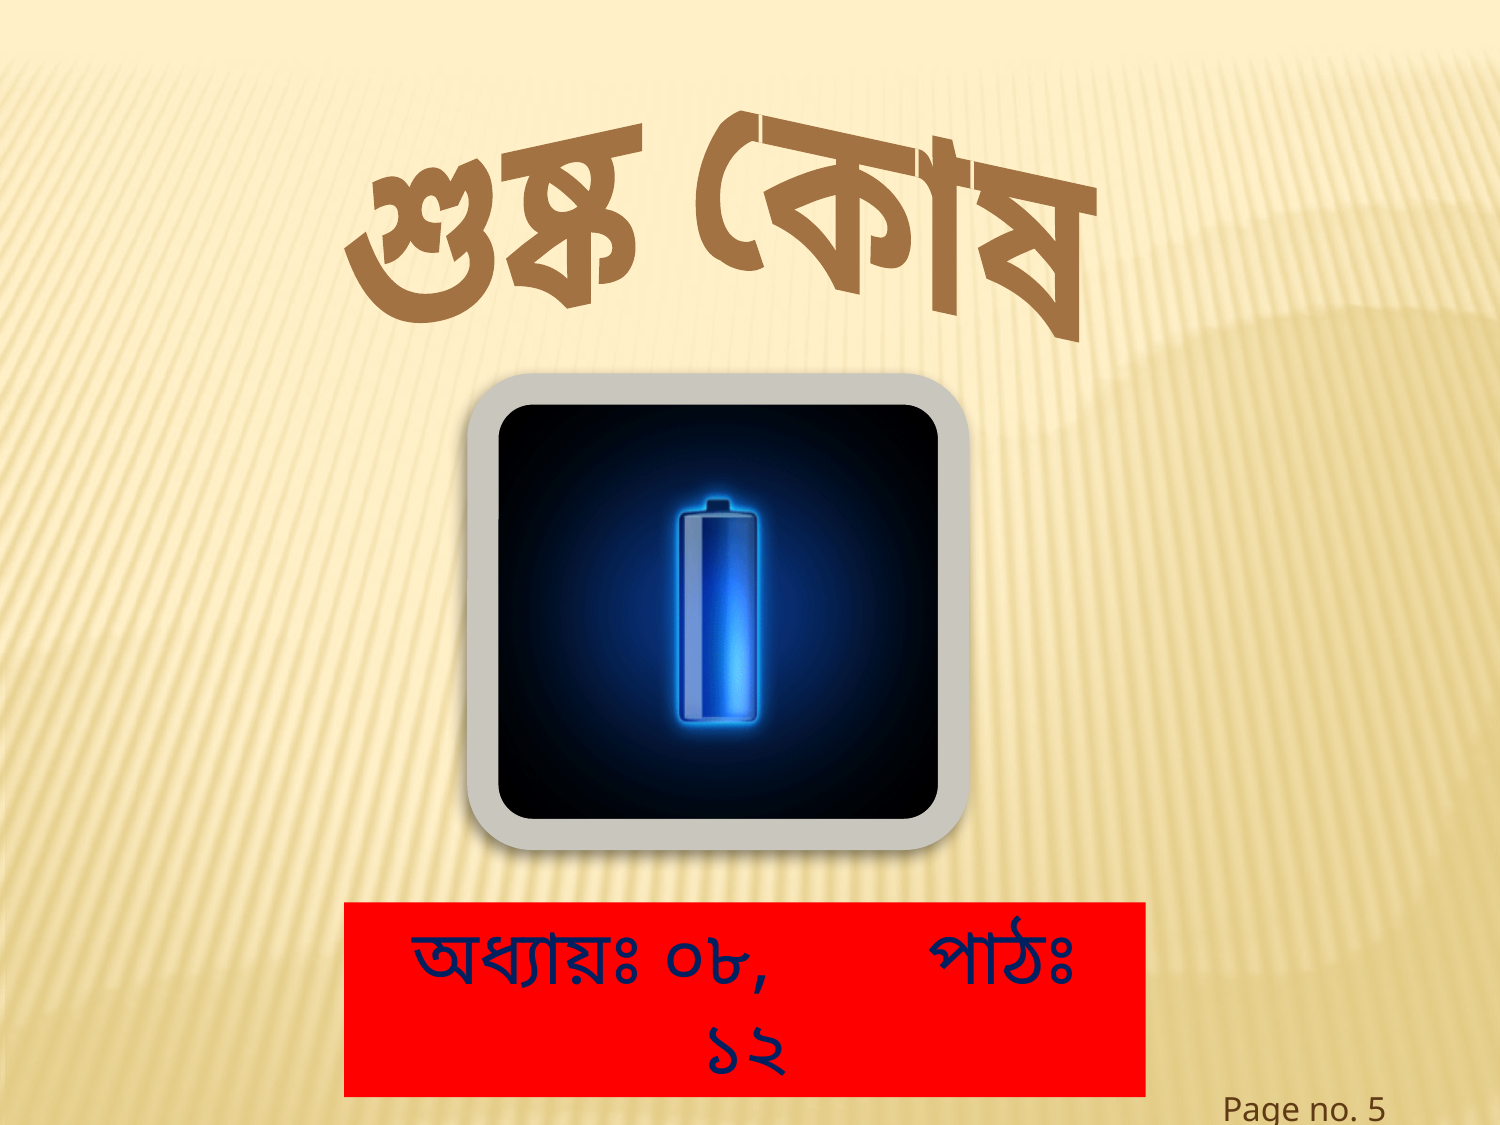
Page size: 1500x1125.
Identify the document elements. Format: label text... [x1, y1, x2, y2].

picture [482, 388, 954, 835]
text_box অধ্যায়ঃ ০৮, পাঠঃ ১২ [344, 902, 1146, 1098]
slide_number Page no. 5 [1188, 1080, 1421, 1123]
